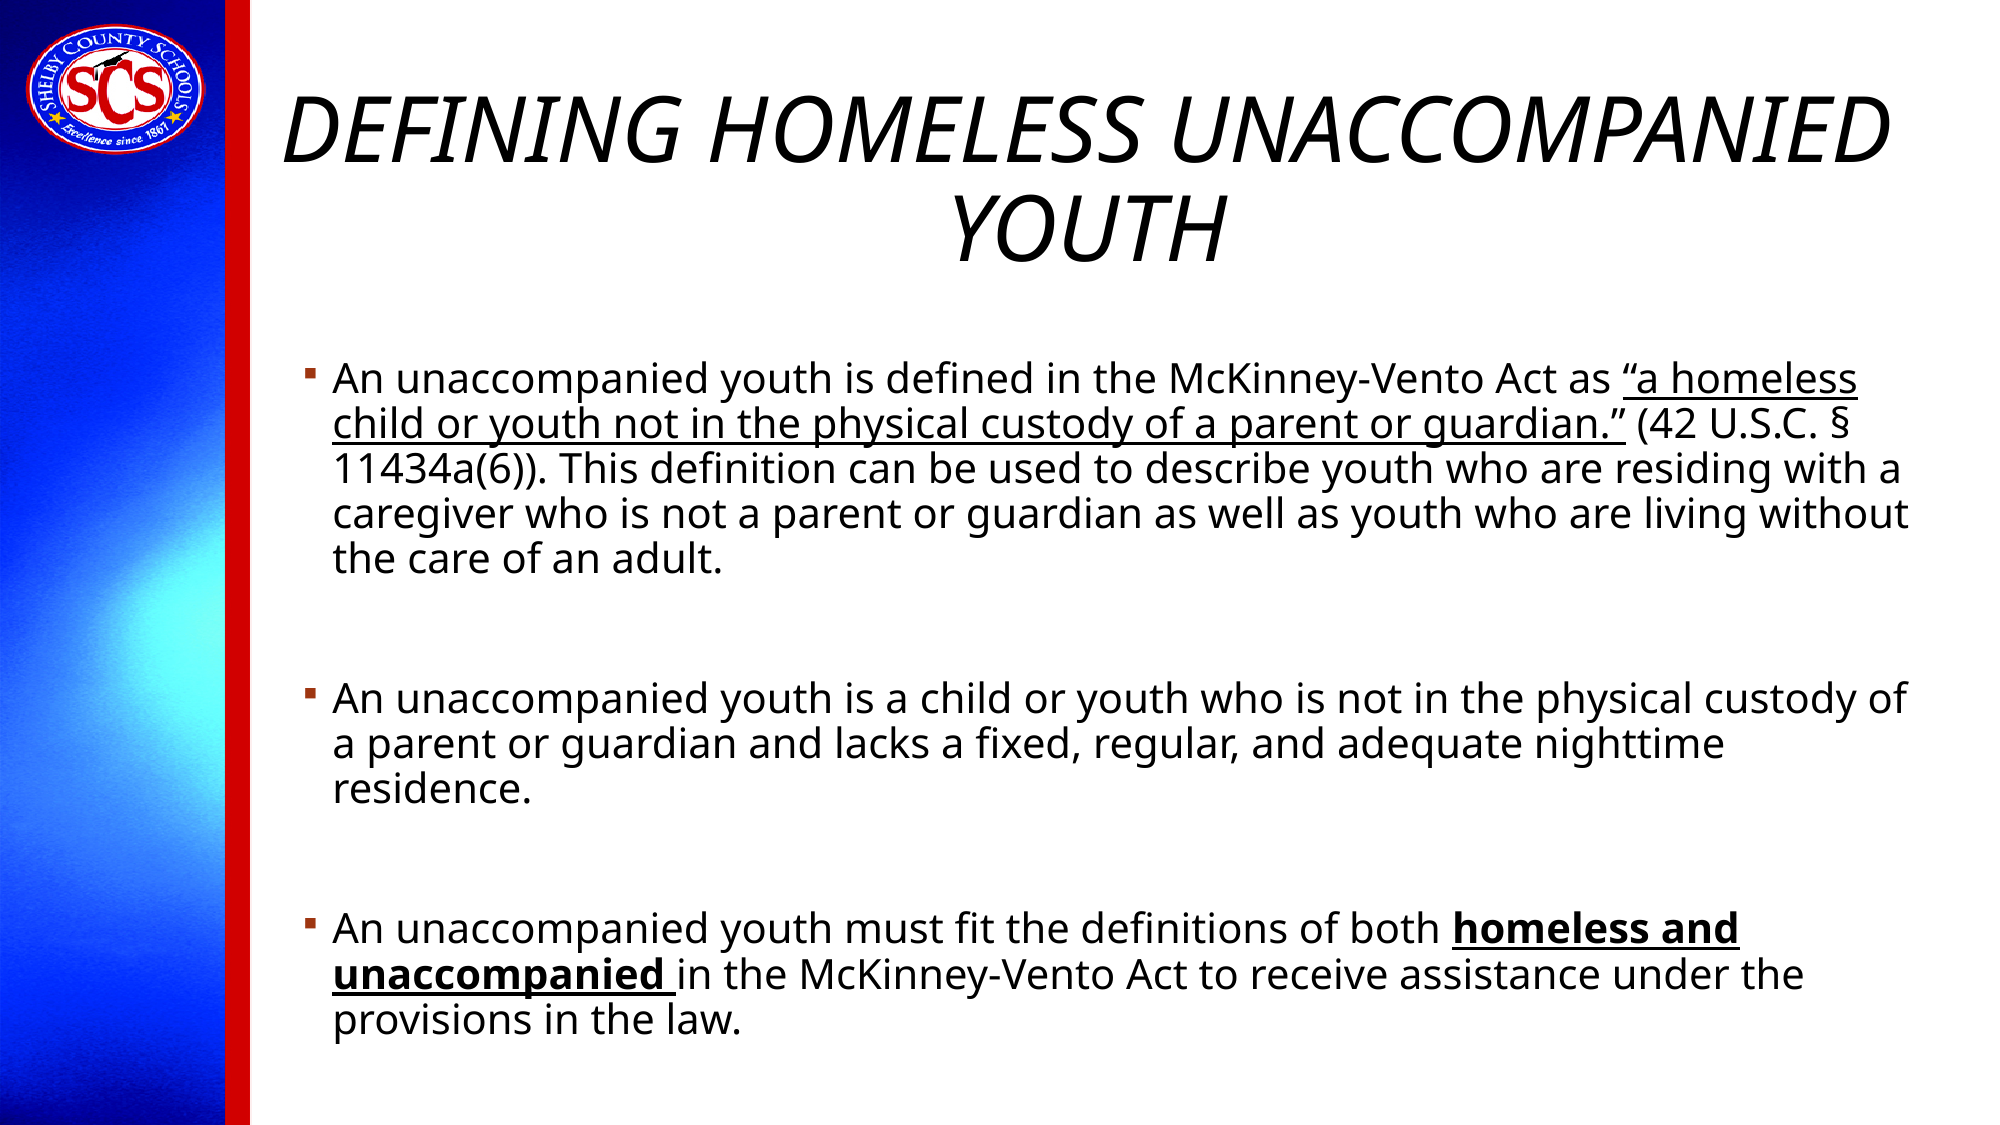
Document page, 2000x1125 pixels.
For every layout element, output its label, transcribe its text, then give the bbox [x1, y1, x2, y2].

title Defining Homeless Unaccompanied youth [262, 50, 1912, 314]
list An unaccompanied youth is defined in the McKinney-Vento Act as “a homeless child or youth not in the physical custody of a parent or guardian.” (42 U.S.C. § 11434a(6)). This definition can be used to describe youth who are residing with a caregiver who is not a parent or guardian as well as youth who are living without the care of an adult. An unaccompanied youth is a child or youth who is not in the physical custody of a parent or guardian and lacks a fixed, regular, and adequate nighttime residence. An unaccompanied youth must fit the definitions of both homeless and unaccompanied in the McKinney-Vento Act to receive assistance under the provisions in the law. [287, 350, 1937, 1113]
picture [0, 0, 2000, 1125]
